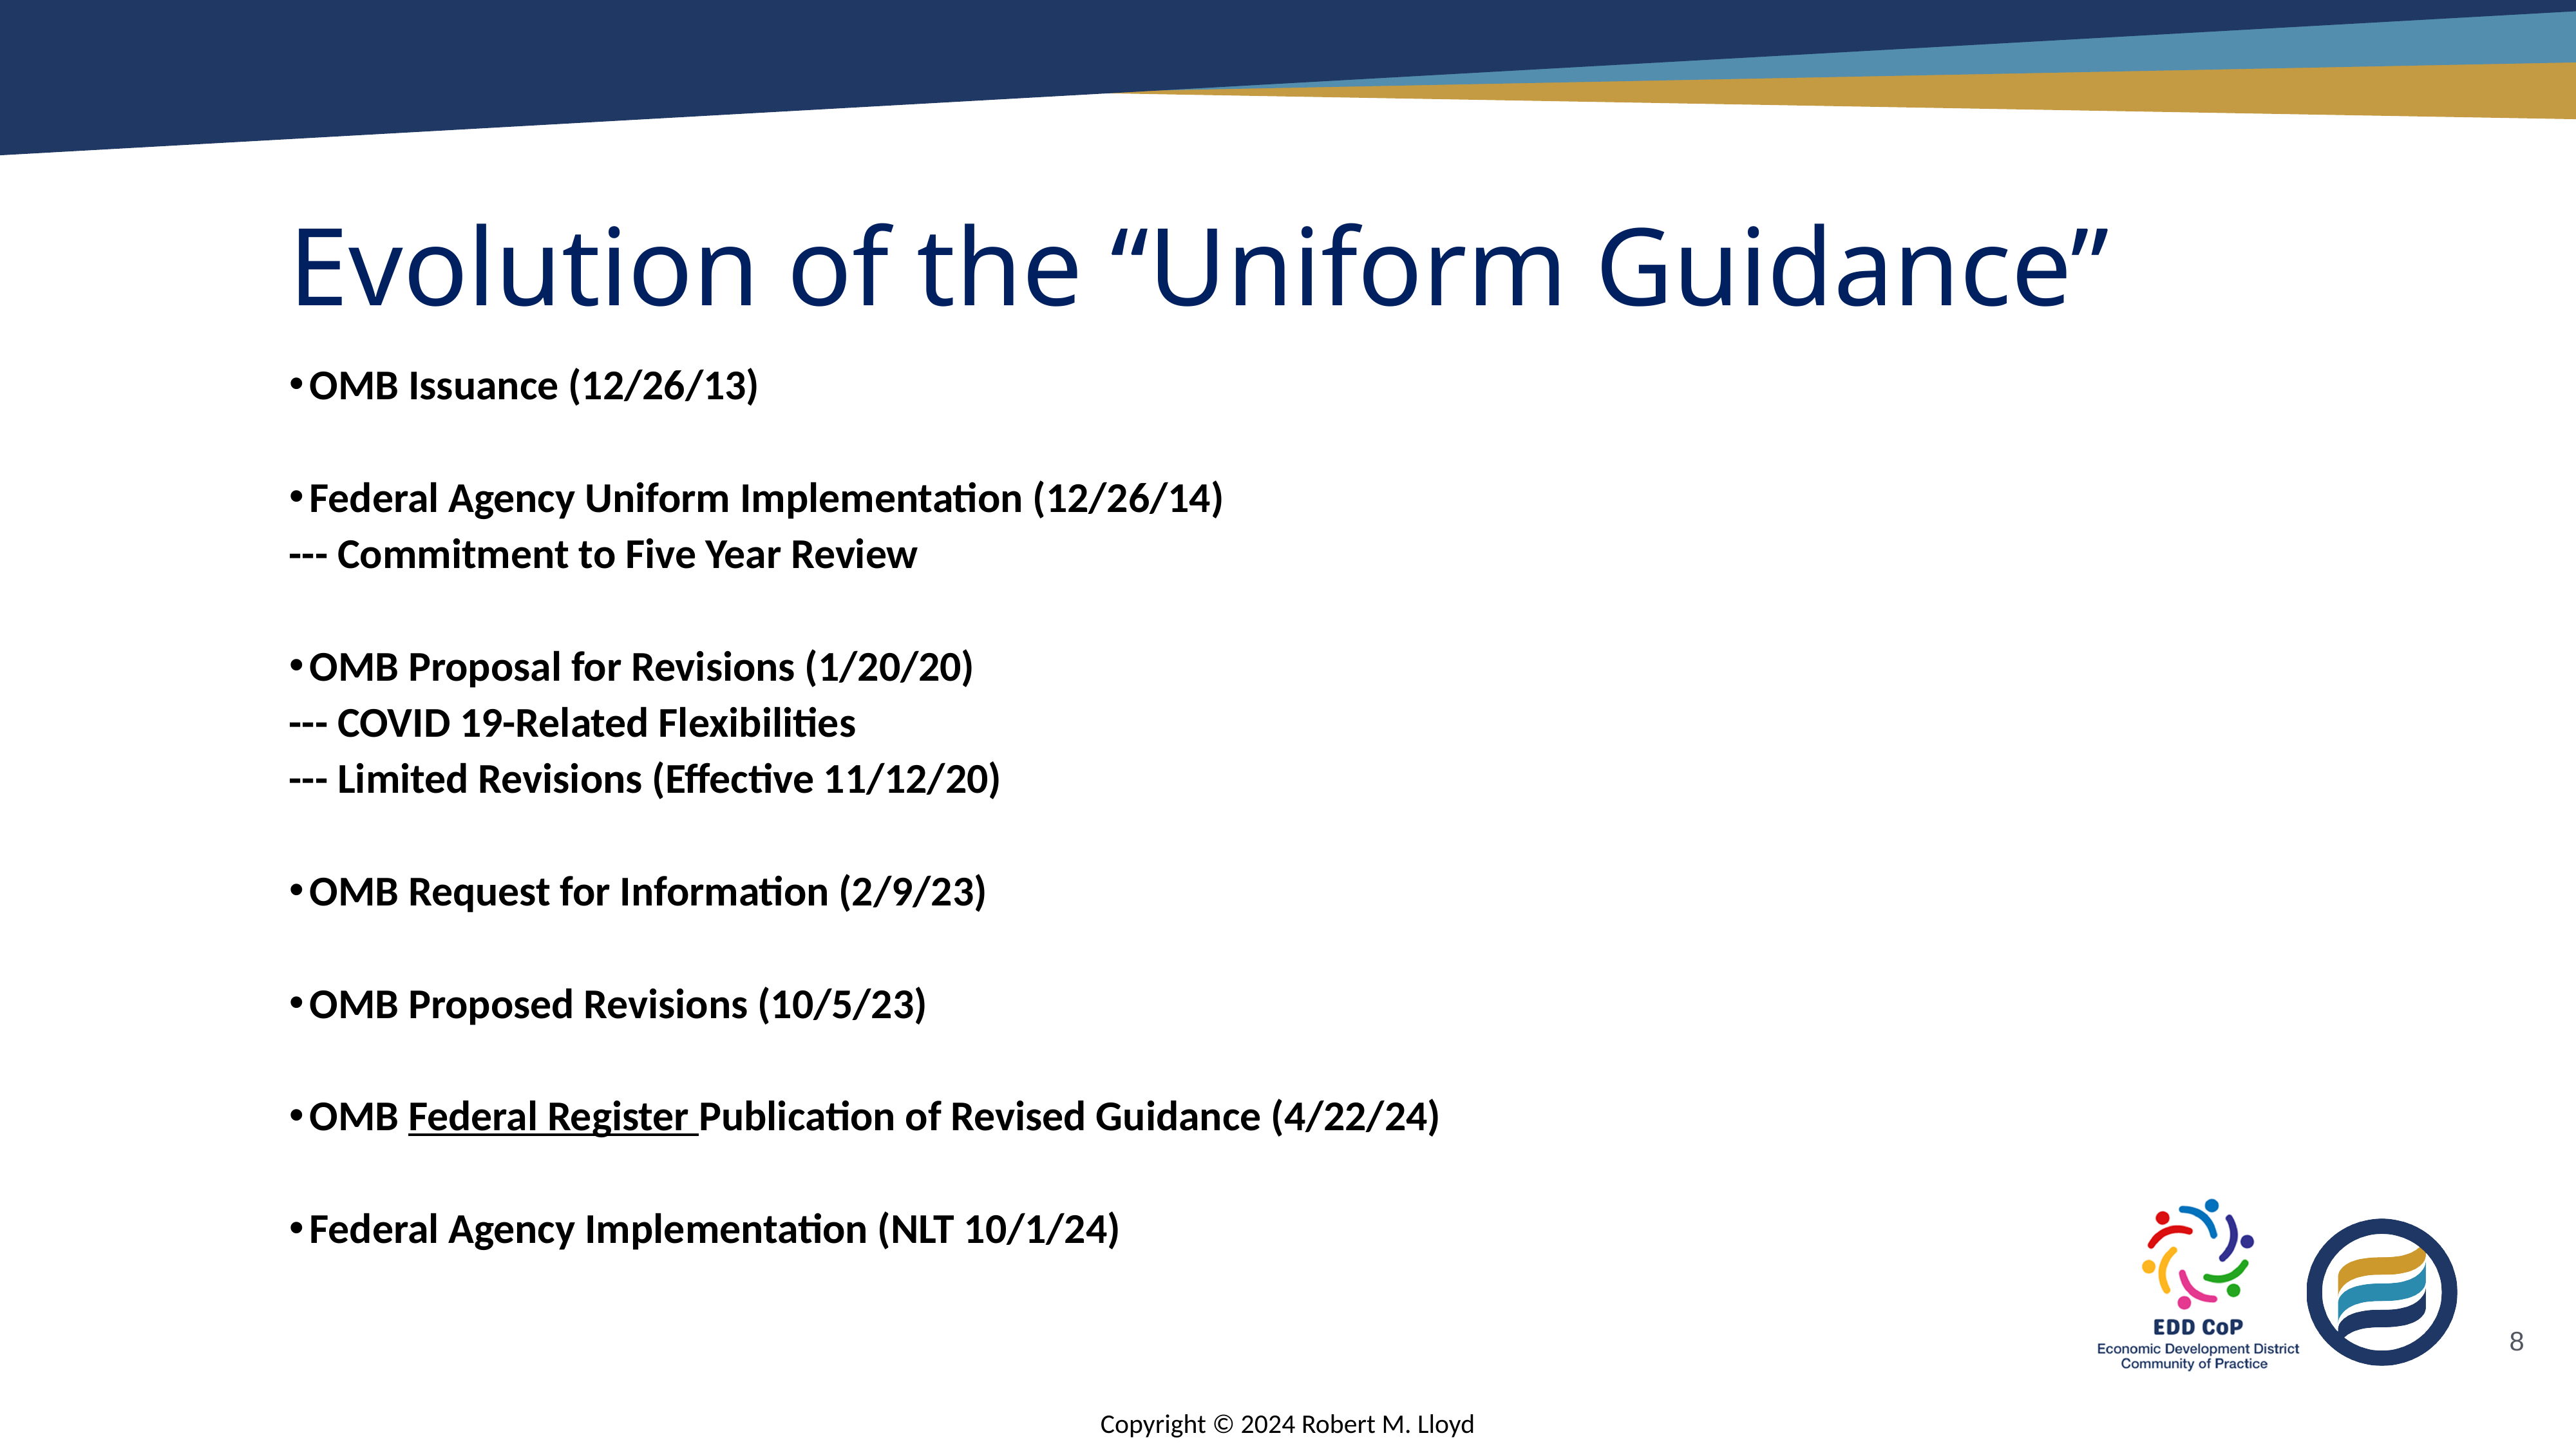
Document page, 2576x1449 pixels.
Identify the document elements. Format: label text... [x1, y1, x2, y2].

list OMB Issuance (12/26/13) Federal Agency Uniform Implementation (12/26/14) --- Commitment to Five Year Review OMB Proposal for Revisions (1/20/20) --- COVID 19-Related Flexibilities --- Limited Revisions (Effective 11/12/20) OMB Request for Information (2/9/23) OMB Proposed Revisions (10/5/23) OMB Federal Register Publication of Revised Guidance (4/22/24) Federal Agency Implementation (NLT 10/1/24) [283, 357, 2449, 1321]
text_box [0, 0, 2576, 157]
picture [2087, 1218, 2458, 1382]
slide_number 8 [2488, 1316, 2530, 1362]
title Evolution of the “Uniform Guidance” [283, 207, 2449, 357]
